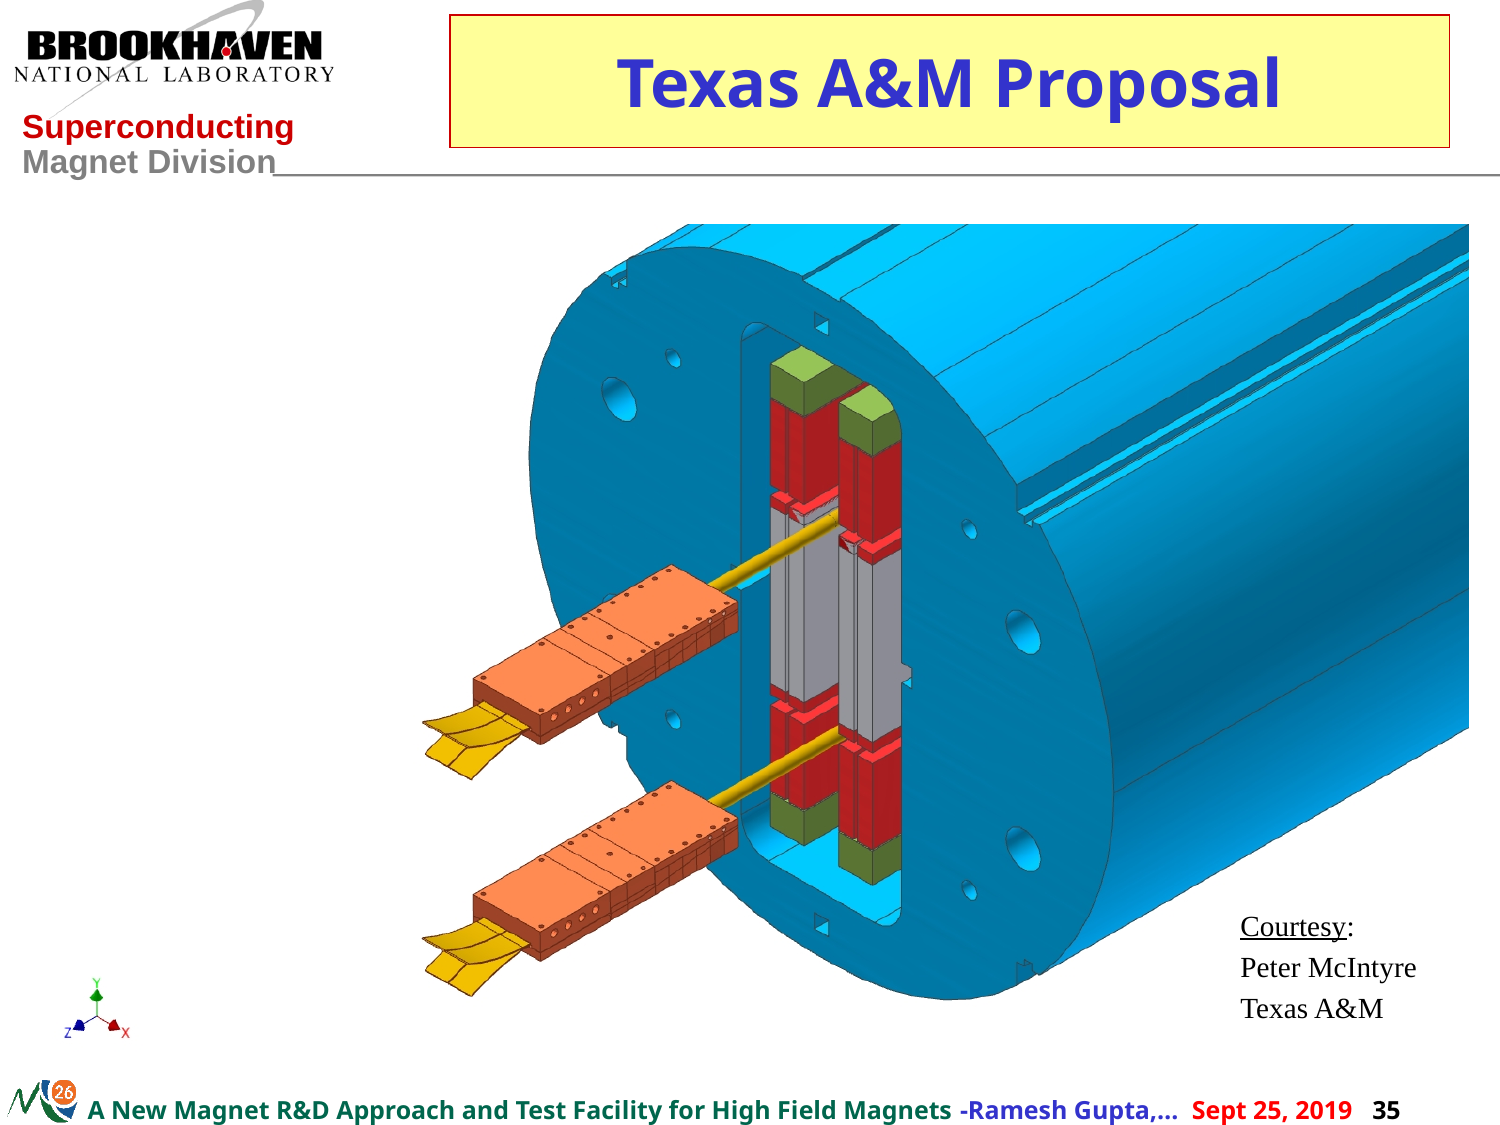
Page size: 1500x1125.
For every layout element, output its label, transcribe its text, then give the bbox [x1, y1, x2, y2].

picture [7, 1080, 78, 1125]
picture [37, 224, 1470, 1076]
title Texas A&M Proposal [449, 14, 1450, 148]
picture [1021, 961, 1031, 966]
